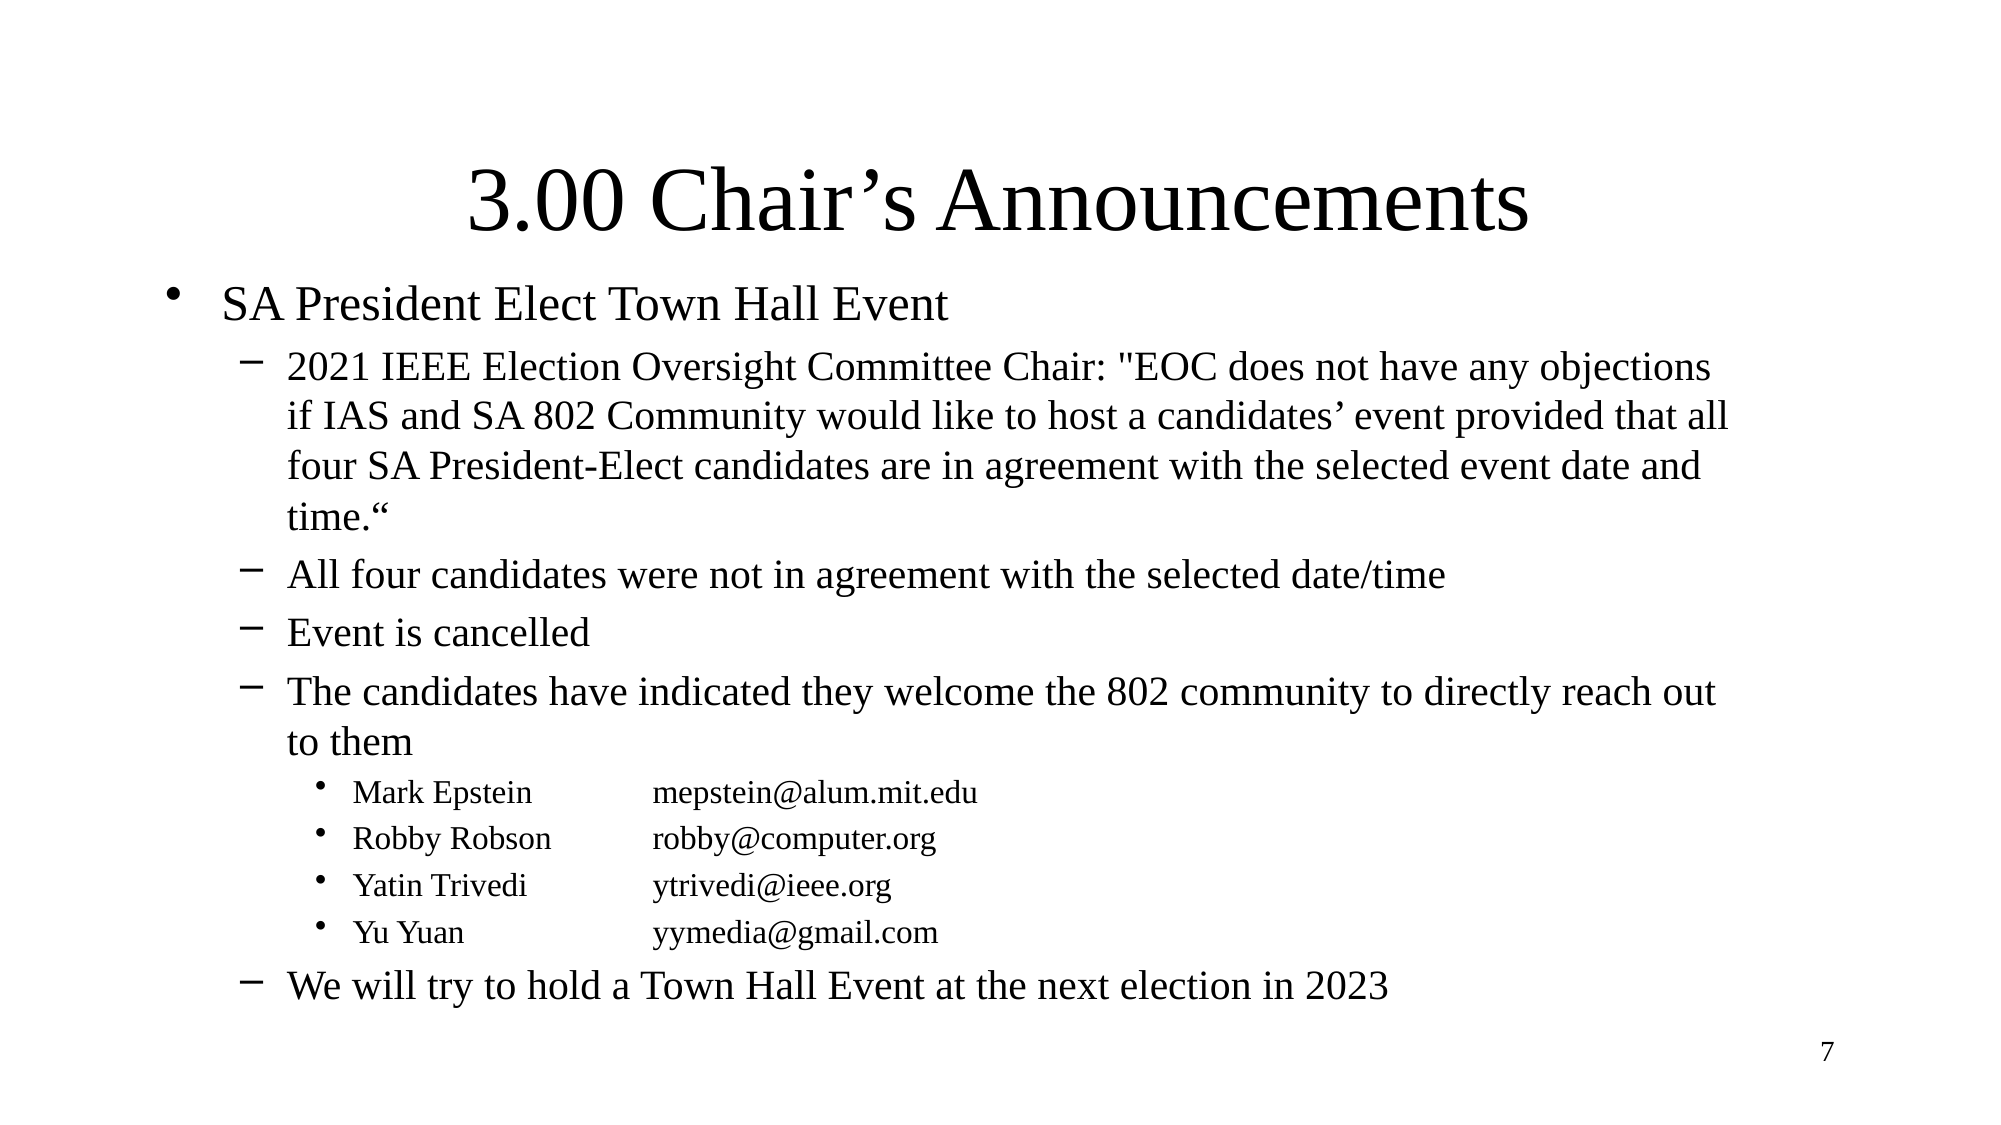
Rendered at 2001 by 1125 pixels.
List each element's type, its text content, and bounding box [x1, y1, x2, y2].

title 3.00 Chair’s Announcements [149, 99, 1851, 288]
list SA President Elect Town Hall Event 2021 IEEE Election Oversight Committee Chair: "EOC does not have any objections if IAS and SA 802 Community would like to host a candidates’ event provided that all four SA President-Elect candidates are in agreement with the selected event date and time.“ All four candidates were not in agreement with the selected date/time Event is cancelled The candidates have indicated they welcome the 802 community to directly reach out to them Mark Epstein mepstein@alum.mit.edu Robby Robson robby@computer.org Yatin Trivedi ytrivedi@ieee.org Yu Yuan yymedia@gmail.com We will try to hold a Town Hall Event at the next election in 2023 [149, 262, 1763, 938]
slide_number 7 [1433, 1024, 1851, 1101]
